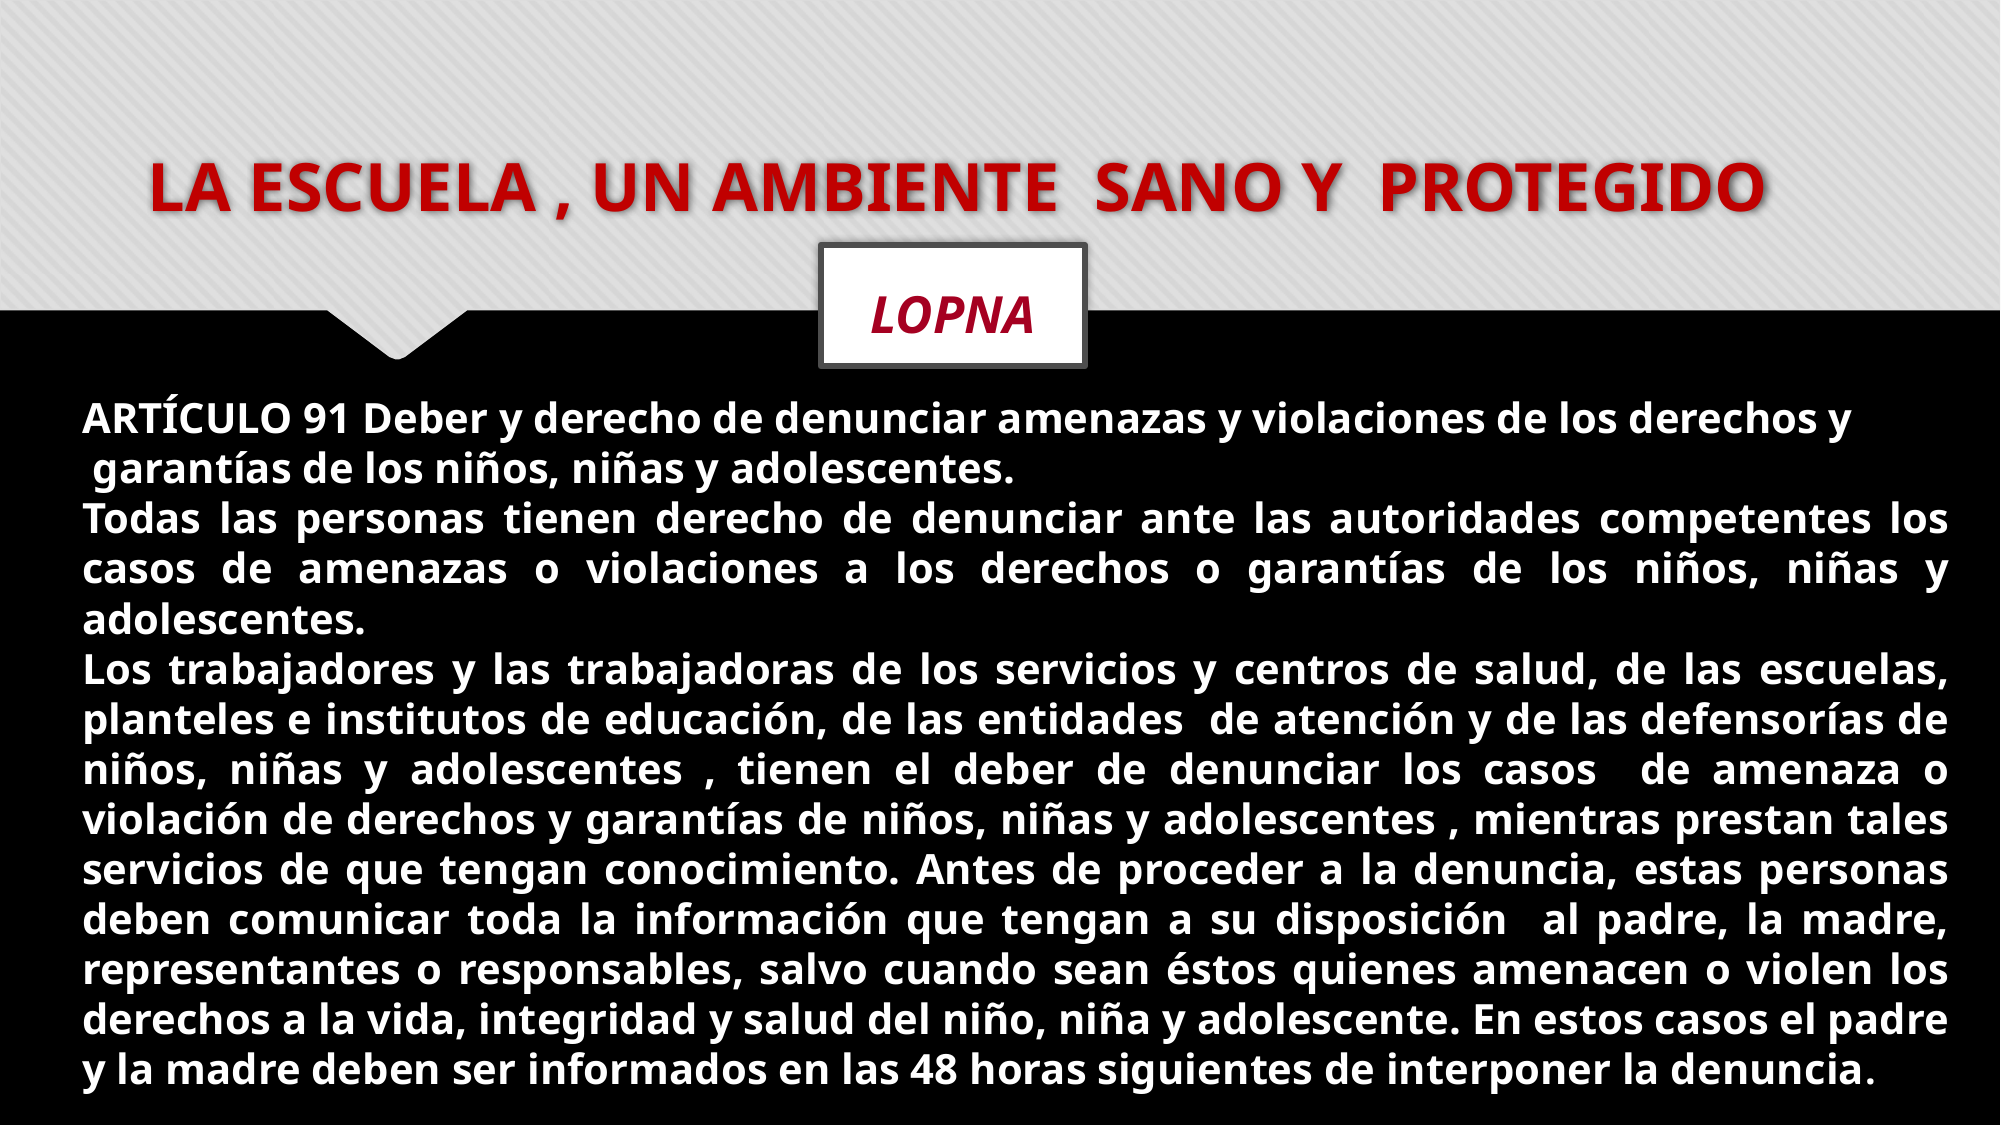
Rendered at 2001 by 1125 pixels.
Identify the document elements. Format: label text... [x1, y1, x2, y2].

title LA ESCUELA , UN AMBIENTE SANO Y PROTEGIDO [132, 73, 1868, 233]
text_box ARTÍCULO 91 Deber y derecho de denunciar amenazas y violaciones de los derechos y garantías de los niños, niñas y adolescentes. Todas las personas tienen derecho de denunciar ante las autoridades competentes los casos de amenazas o violaciones a los derechos o garantías de los niños, niñas y adolescentes. Los trabajadores y las trabajadoras de los servicios y centros de salud, de las escuelas, planteles e institutos de educación, de las entidades de atención y de las defensorías de niños, niñas y adolescentes , tienen el deber de denunciar los casos de amenaza o violación de derechos y garantías de niños, niñas y adolescentes , mientras prestan tales servicios de que tengan conocimiento. Antes de proceder a la denuncia, estas personas deben comunicar toda la información que tengan a su disposición al padre, la madre, representantes o responsables, salvo cuando sean éstos quienes amenacen o violen los derechos a la vida, integridad y salud del niño, niña y adolescente. En estos casos el padre y la madre deben ser informados en las 48 horas siguientes de interponer la denuncia. [67, 384, 1966, 1100]
list LOPNA [820, 244, 1086, 367]
